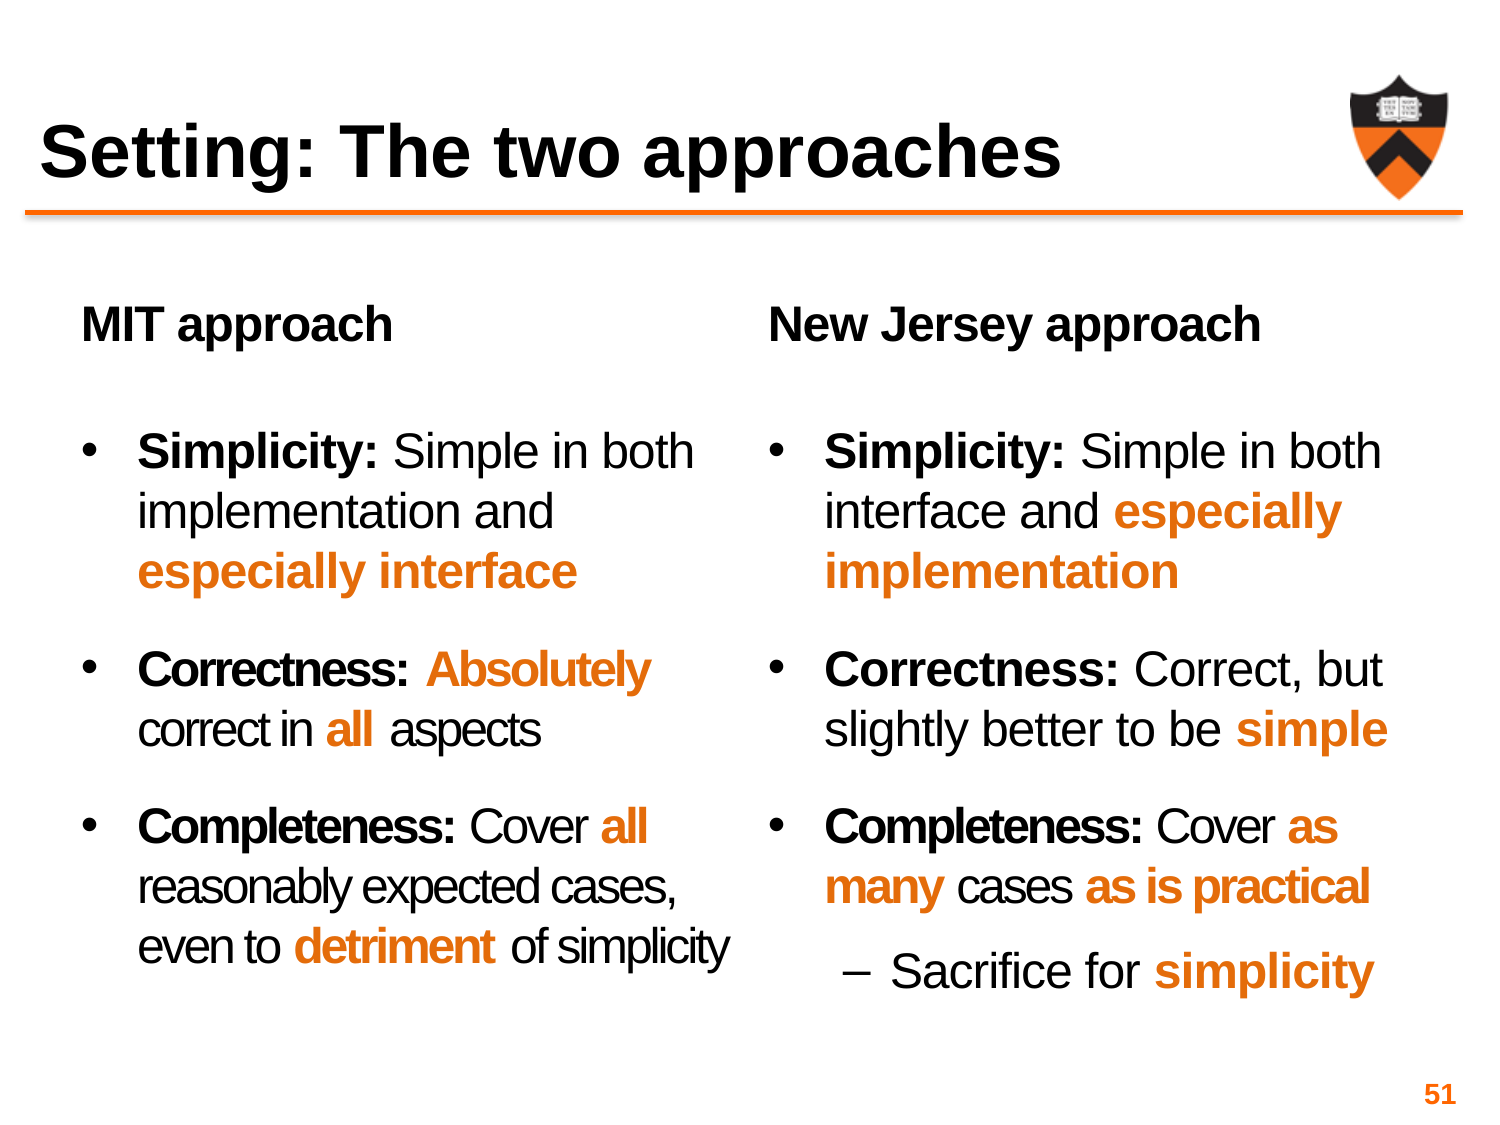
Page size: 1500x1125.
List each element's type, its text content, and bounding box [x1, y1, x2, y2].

list New Jersey approach [761, 251, 1426, 357]
picture [1350, 74, 1463, 201]
title Setting: The two approaches [24, 24, 1338, 201]
list Simplicity: Simple in both interface and especially implementation Correctness: Correct, but slightly better to be simple Completeness: Cover as many cases as is practical Sacrifice for simplicity [761, 412, 1463, 1062]
list Simplicity: Simple in both implementation and especially interface Correctness: Absolutely correct in all aspects Completeness: Cover all reasonably expected cases, even to detriment of simplicity [74, 412, 738, 1062]
slide_number 51 [1112, 1074, 1463, 1110]
list MIT approach [74, 251, 738, 357]
